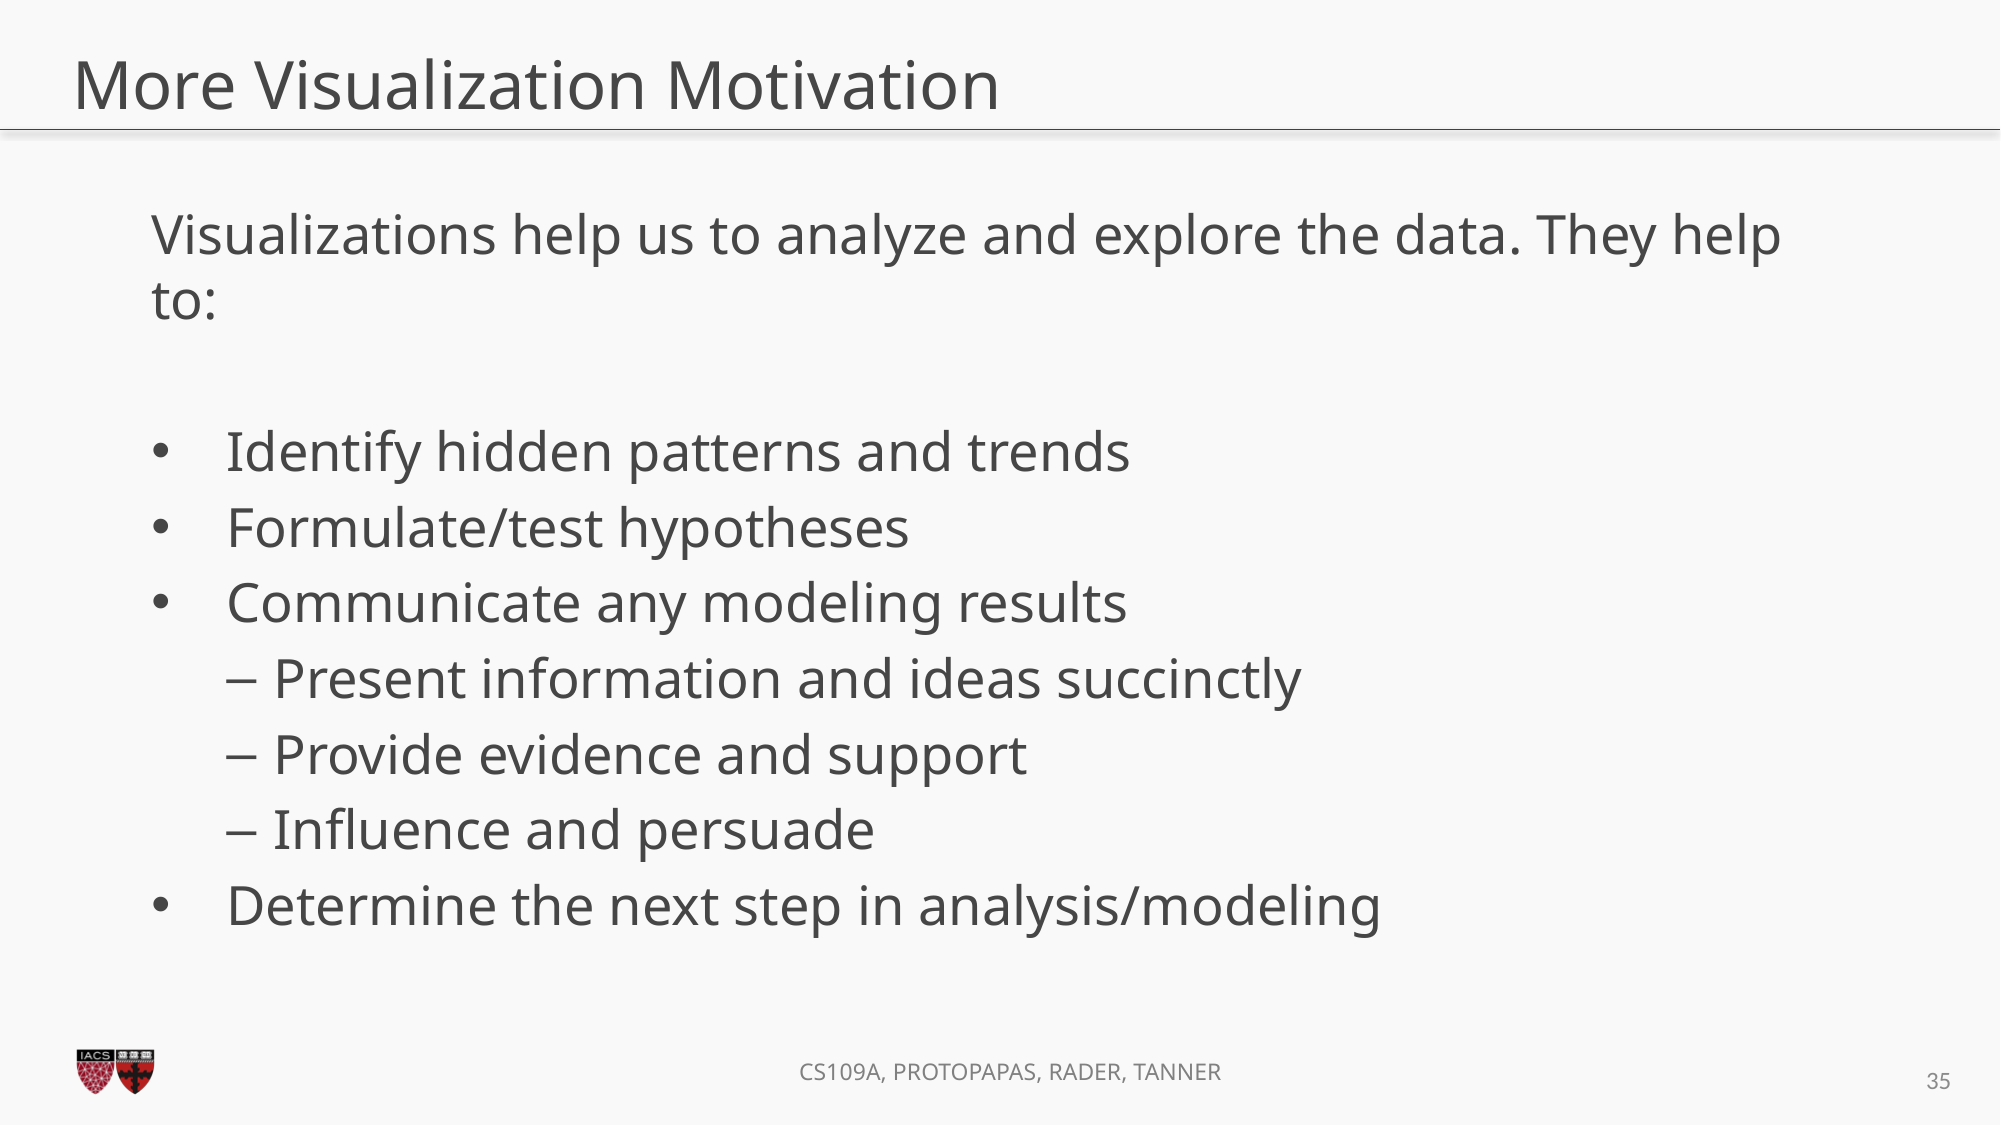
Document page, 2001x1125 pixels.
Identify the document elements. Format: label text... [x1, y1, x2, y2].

slide_number 35 [1500, 1050, 1967, 1110]
title More Visualization Motivation [57, 35, 1943, 162]
picture [75, 1049, 155, 1095]
list Visualizations help us to analyze and explore the data. They help to: Identify hidden patterns and trends Formulate/test hypotheses Communicate any modeling results Present information and ideas succinctly Provide evidence and support Influence and persuade Determine the next step in analysis/modeling [136, 193, 1878, 983]
